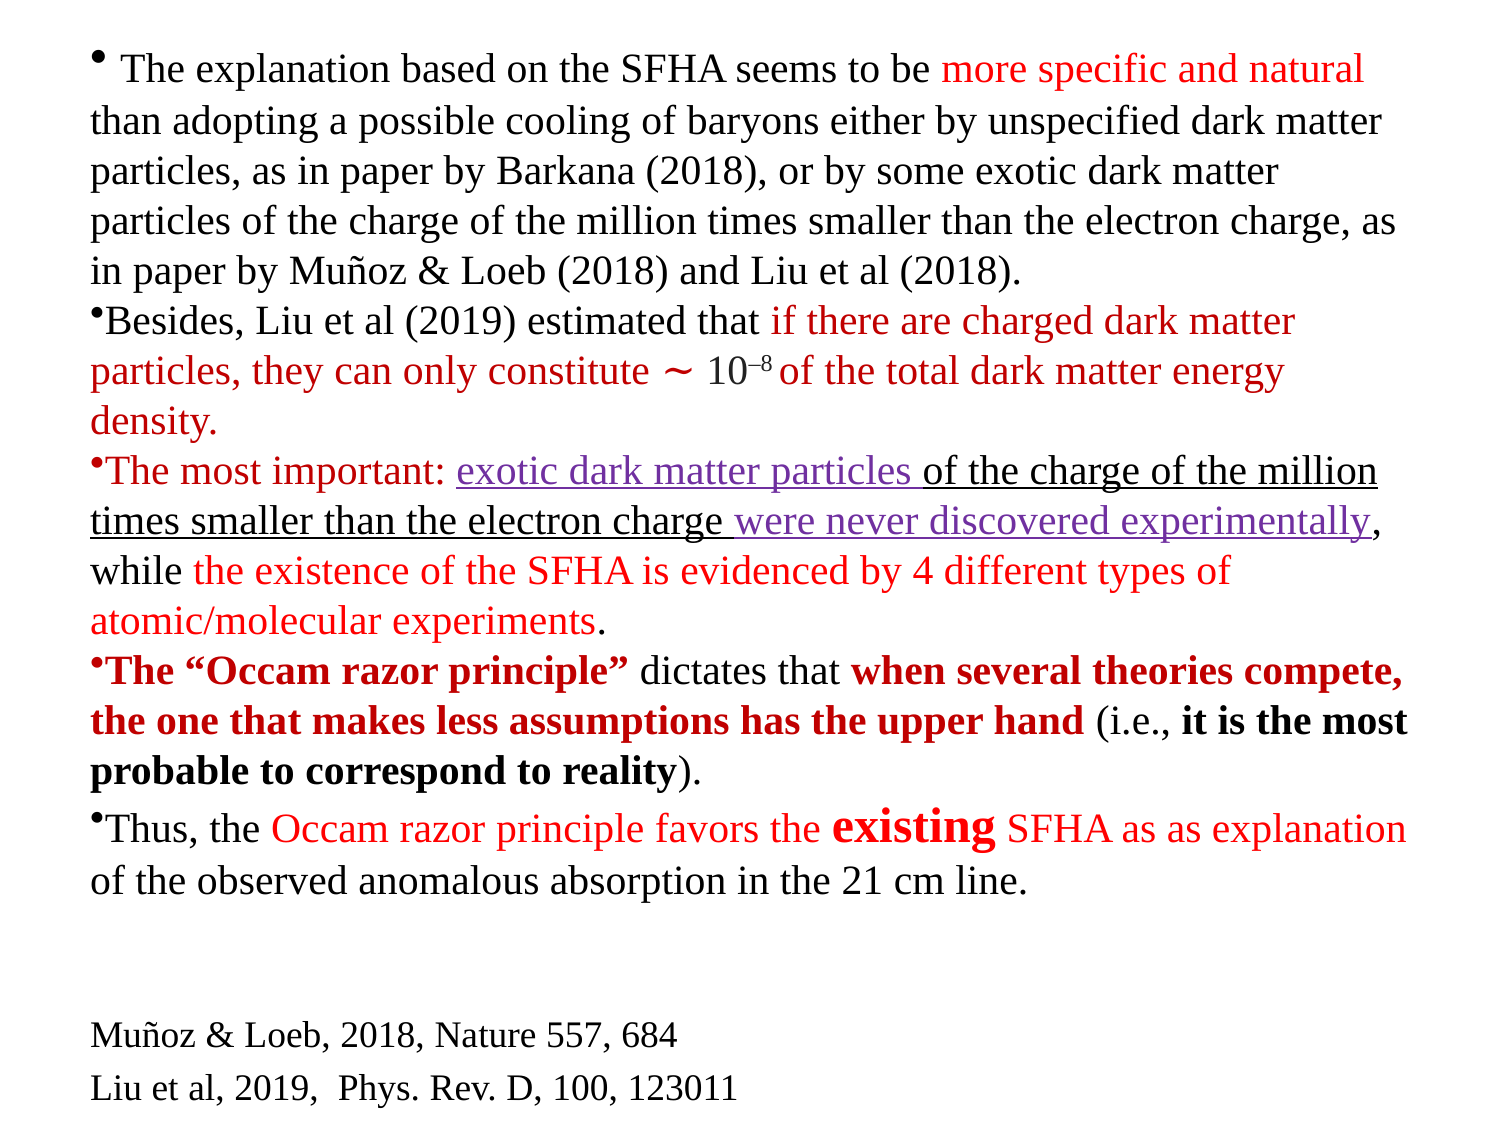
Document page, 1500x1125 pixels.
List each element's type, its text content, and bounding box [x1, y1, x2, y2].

list The explanation based on the SFHA seems to be more specific and natural than adopting a possible cooling of baryons either by unspecified dark matter particles, as in paper by Barkana (2018), or by some exotic dark matter particles of the charge of the million times smaller than the electron charge, as in paper by Muñoz & Loeb (2018) and Liu et al (2018). Besides, Liu et al (2019) estimated that if there are charged dark matter particles, they can only constitute ∼ 10–8 of the total dark matter energy density. The most important: exotic dark matter particles of the charge of the million times smaller than the electron charge were never discovered experimentally, while the existence of the SFHA is evidenced by 4 different types of atomic/molecular experiments. The “Occam razor principle” dictates that when several theories compete, the one that makes less assumptions has the upper hand (i.e., it is the most probable to correspond to reality). Thus, the Occam razor principle favors the existing SFHA as as explanation of the observed anomalous absorption in the 21 cm line. Muñoz & Loeb, 2018, Nature 557, 684 Liu et al, 2019, Phys. Rev. D, 100, 123011 [75, 24, 1425, 1125]
